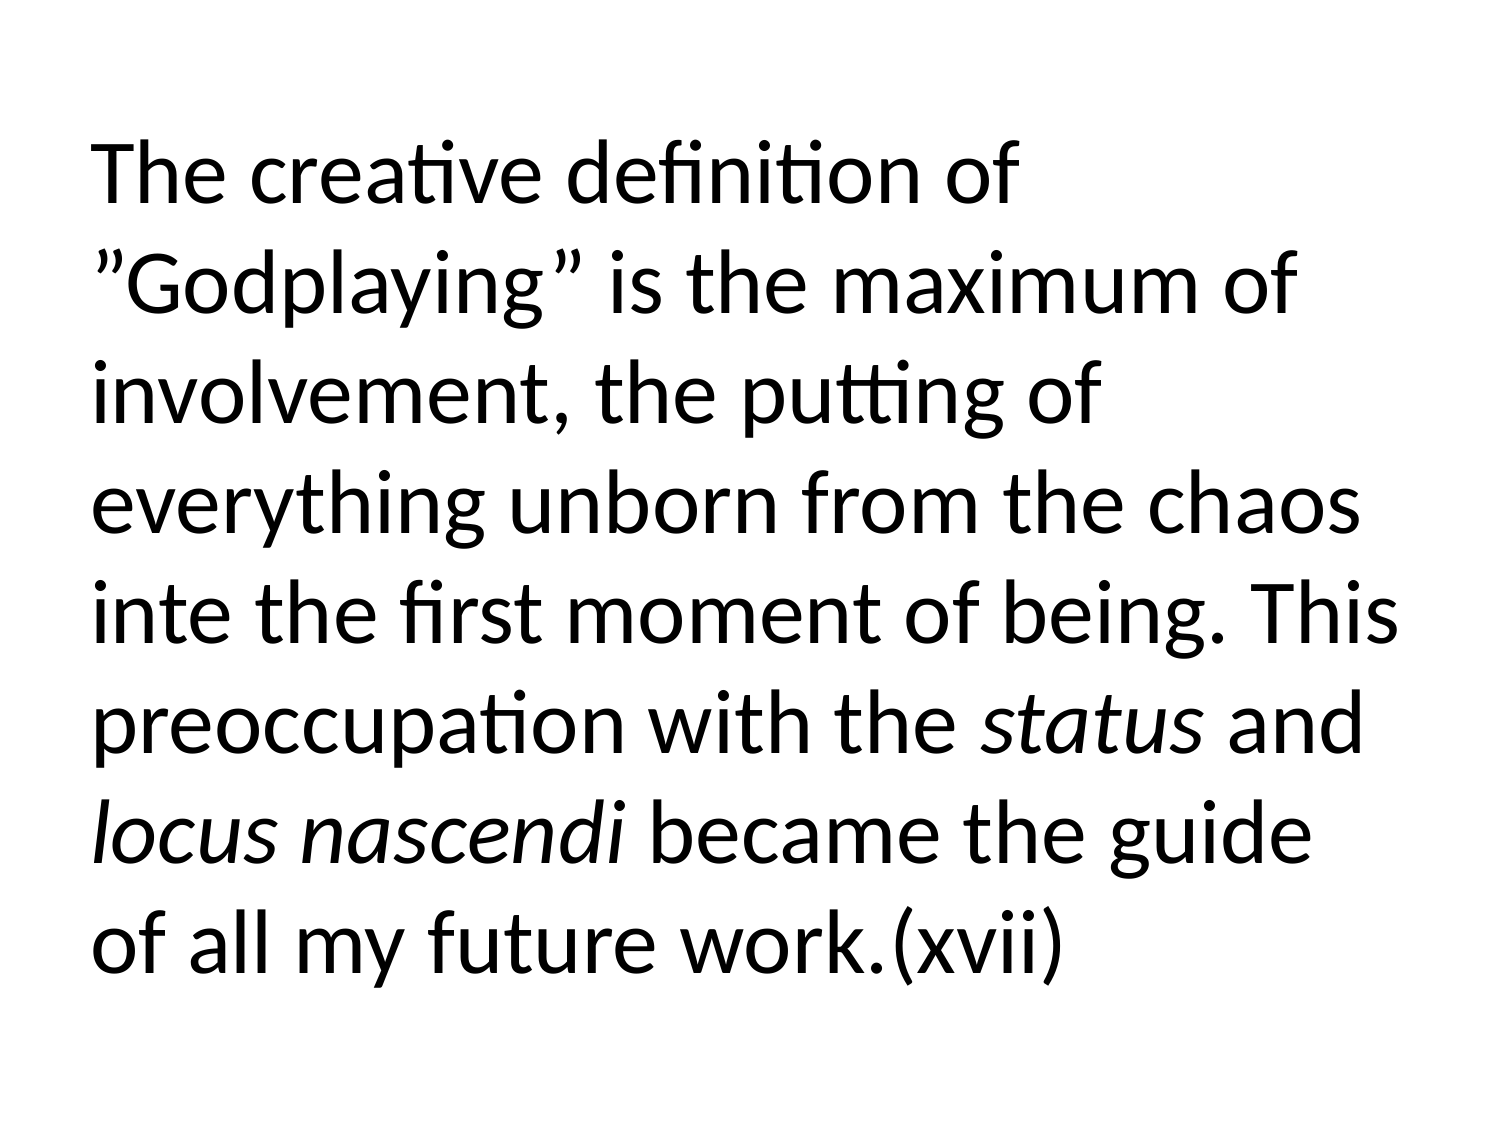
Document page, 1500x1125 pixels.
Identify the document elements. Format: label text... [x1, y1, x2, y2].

title The creative definition of ”Godplaying” is the maximum of involvement, the putting of everything unborn from the chaos inte the first moment of being. This preoccupation with the status and locus nascendi became the guide of all my future work.(xvii) [75, 45, 1425, 1059]
